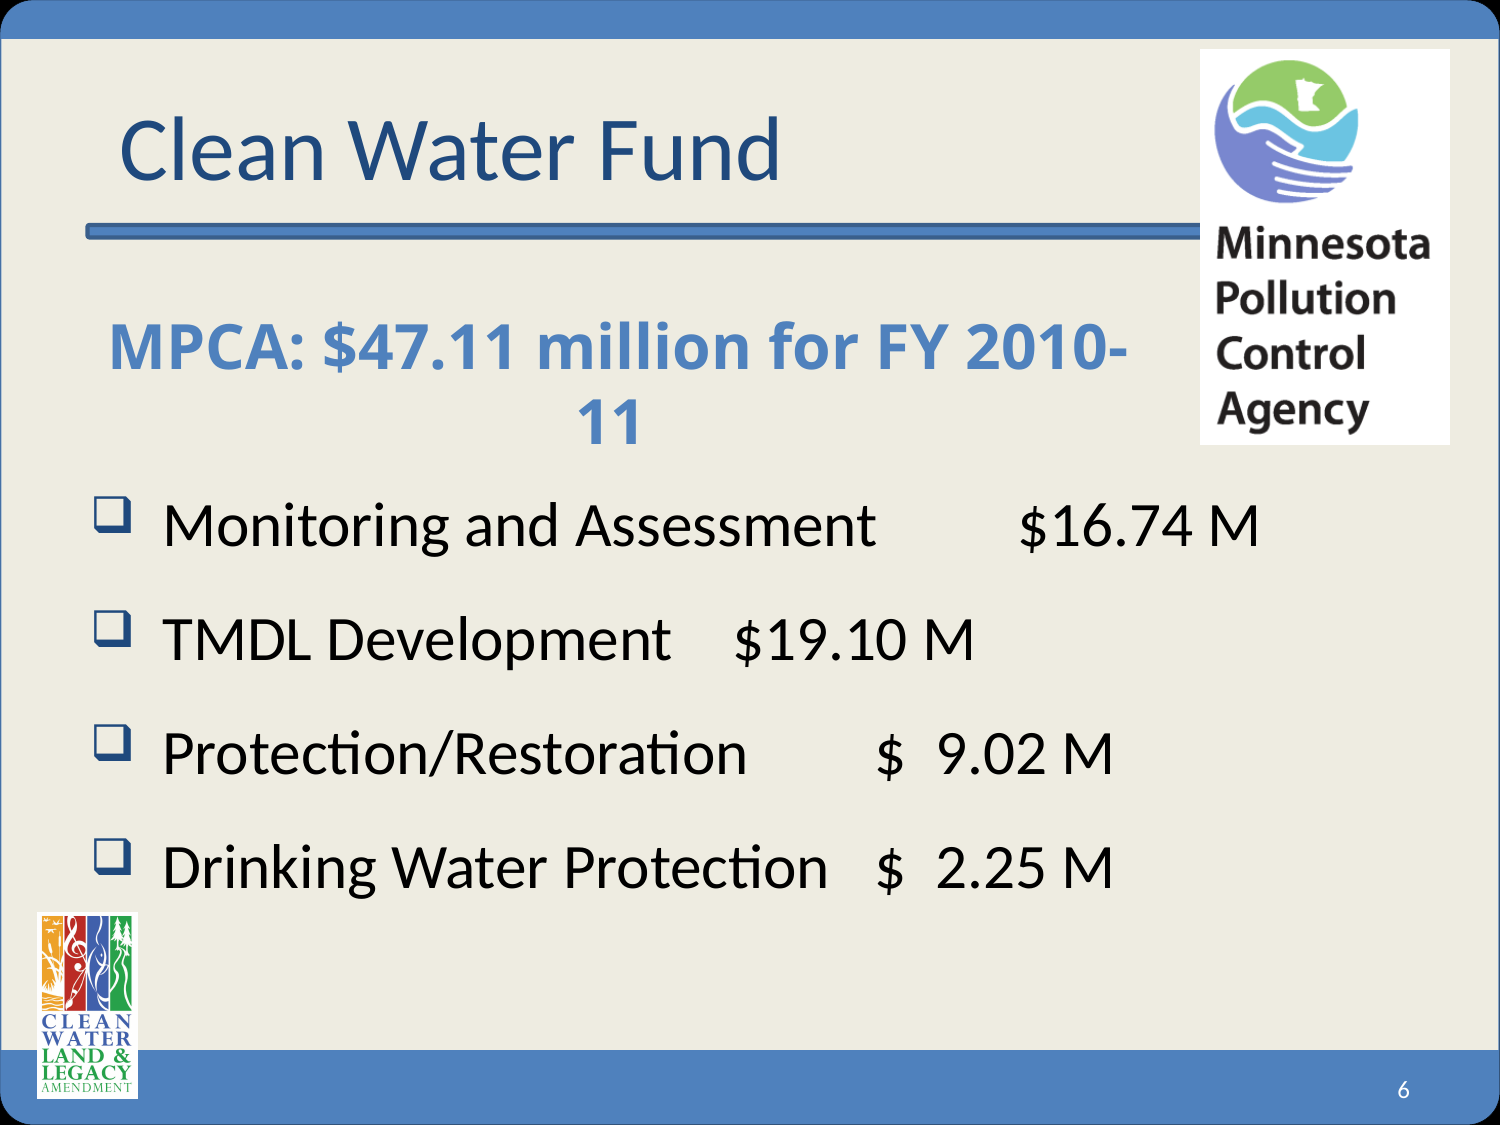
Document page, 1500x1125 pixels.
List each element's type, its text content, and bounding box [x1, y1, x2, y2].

text_box Monitoring and Assessment $16.74 M TMDL Development $19.10 M Protection/Restoration $ 9.02 M Drinking Water Protection $ 2.25 M [75, 437, 1388, 913]
slide_number 6 [1074, 1058, 1425, 1119]
picture [37, 912, 138, 1099]
picture [1199, 49, 1451, 446]
title Clean Water Fund [87, 50, 800, 238]
text_box MPCA: $47.11 million for FY 2010-11 [75, 299, 1163, 437]
